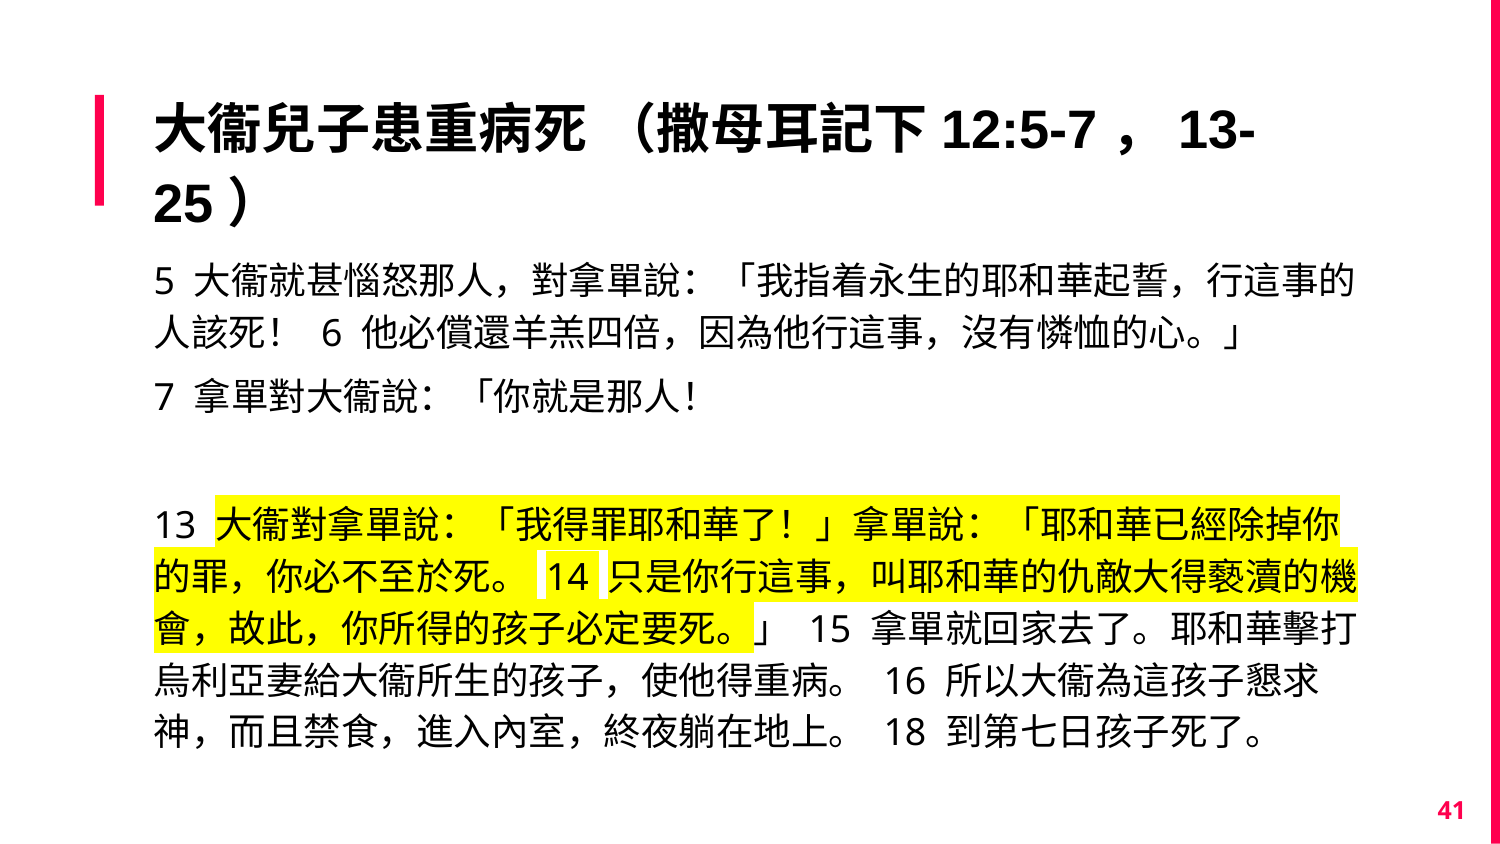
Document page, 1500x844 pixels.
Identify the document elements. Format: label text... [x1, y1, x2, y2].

list 5 大衞就甚惱怒那人，對拿單說：「我指着永生的耶和華起誓，行這事的人該死！ 6 他必償還羊羔四倍，因為他行這事，沒有憐恤的心。」 7 拿單對大衞說：「你就是那人！ 13 大衞對拿單說：「我得罪耶和華了！」拿單說：「耶和華已經除掉你的罪，你必不至於死。 14 只是你行這事，叫耶和華的仇敵大得褻瀆的機會，故此，你所得的孩子必定要死。」 15 拿單就回家去了。耶和華擊打烏利亞妻給大衞所生的孩子，使他得重病。 16 所以大衞為這孩子懇求神，而且禁食，進入內室，終夜躺在地上。 18 到第七日孩子死了。 [138, 235, 1392, 752]
slide_number 41 [1391, 779, 1482, 844]
title 大衞兒子患重病死 （撒母耳記下12:5-7，13-25） [138, 69, 1392, 210]
